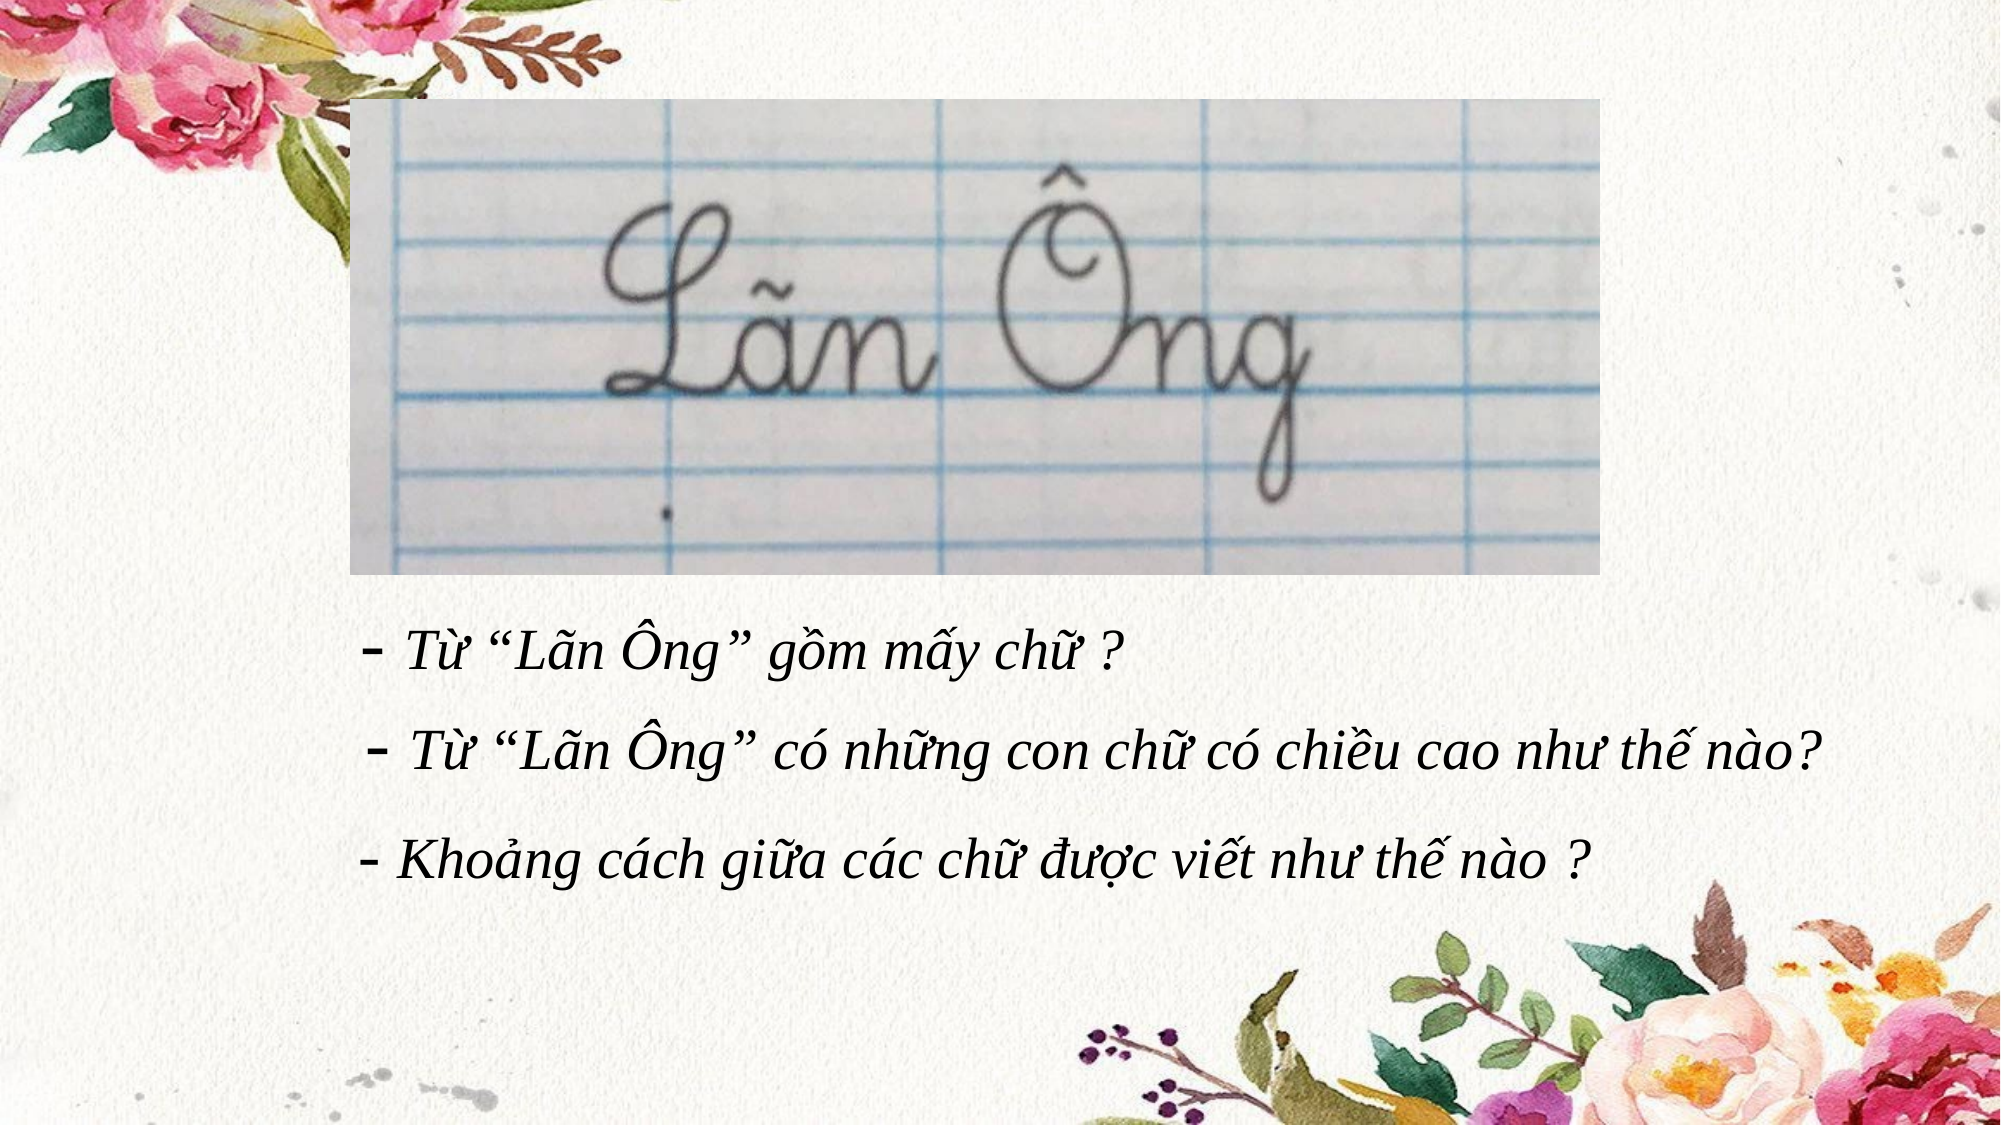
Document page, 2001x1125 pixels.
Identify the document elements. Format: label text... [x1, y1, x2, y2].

text_box - Từ “Lãn Ông” có những con chữ có chiều cao như thế nào? [351, 687, 1839, 793]
picture [0, 0, 2001, 1125]
text_box - Từ “Lãn Ông” gồm mấy chữ ? [345, 587, 1141, 693]
text_box - Khoảng cách giữa các chữ được viết như thế nào ? [343, 804, 1694, 899]
